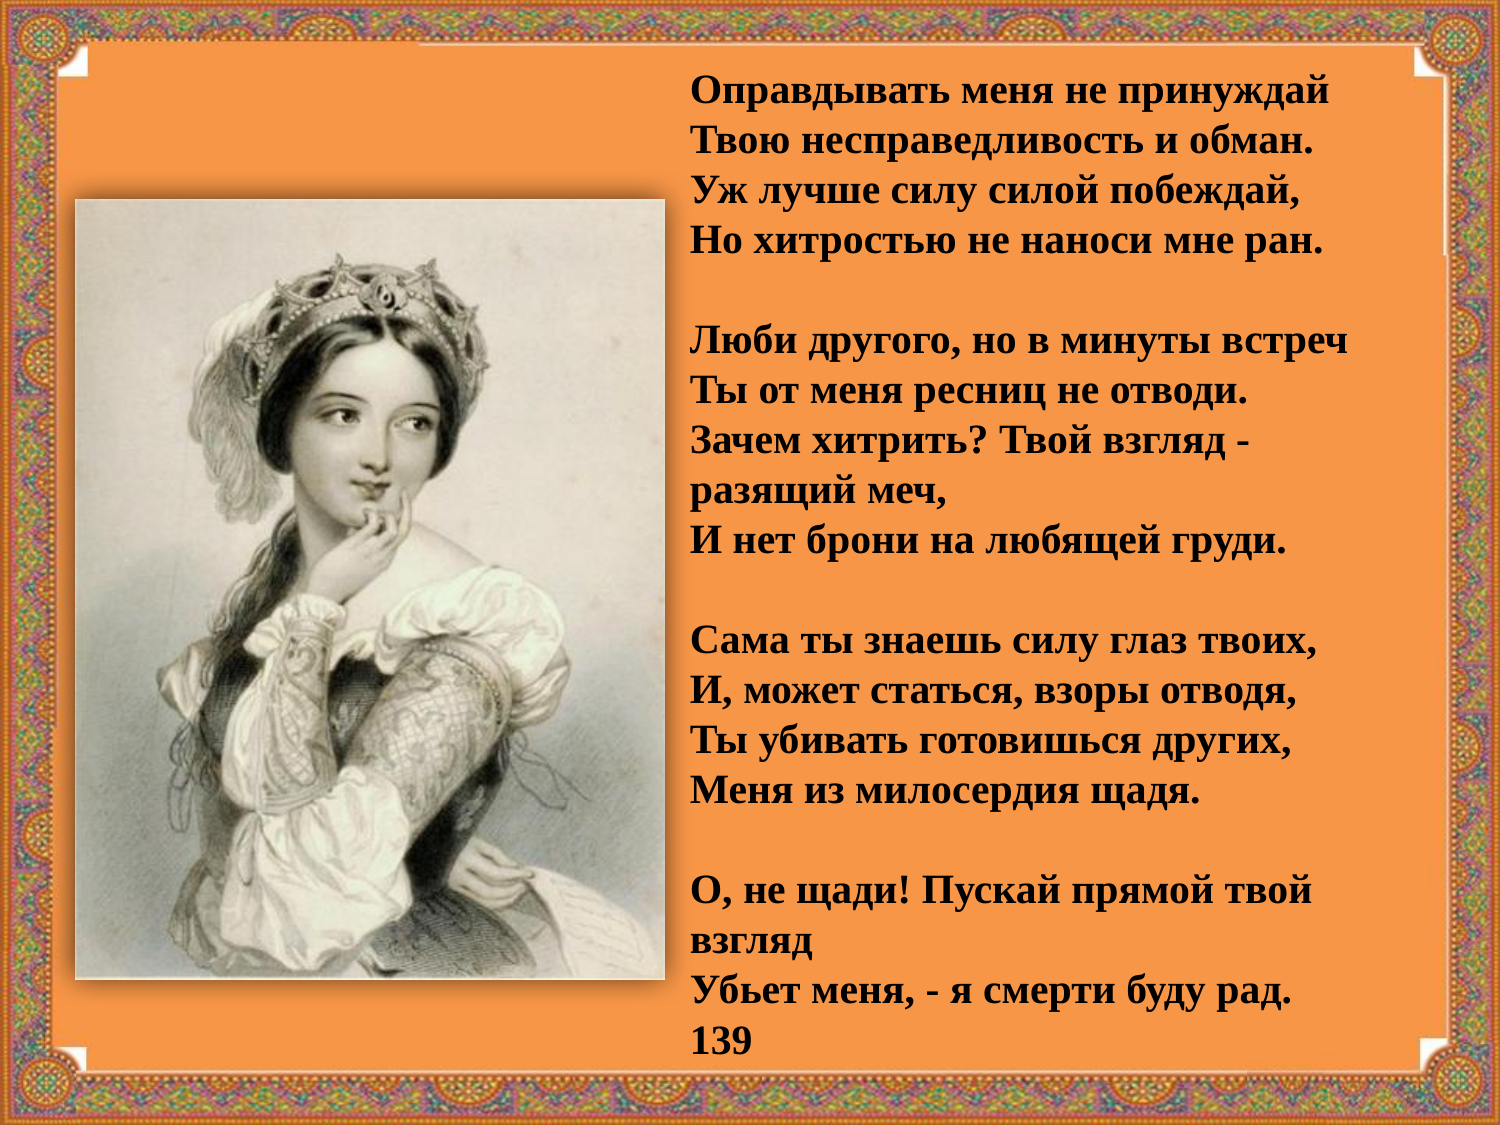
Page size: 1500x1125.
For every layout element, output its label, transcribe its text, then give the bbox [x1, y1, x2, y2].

picture [0, 0, 1500, 1125]
text_box Оправдывать меня не принуждай Твою несправедливость и обман. Уж лучше силу силой побеждай, Но хитростью не наноси мне ран. Люби другого, но в минуты встреч Ты от меня ресниц не отводи. Зачем хитрить? Твой взгляд - разящий меч, И нет брони на любящей груди. Сама ты знаешь силу глаз твоих, И, может статься, взоры отводя, Ты убивать готовишься других, Меня из милосердия щадя. О, не щади! Пускай прямой твой взгляд Убьет меня, - я смерти буду рад. 139 [674, 54, 1425, 1115]
